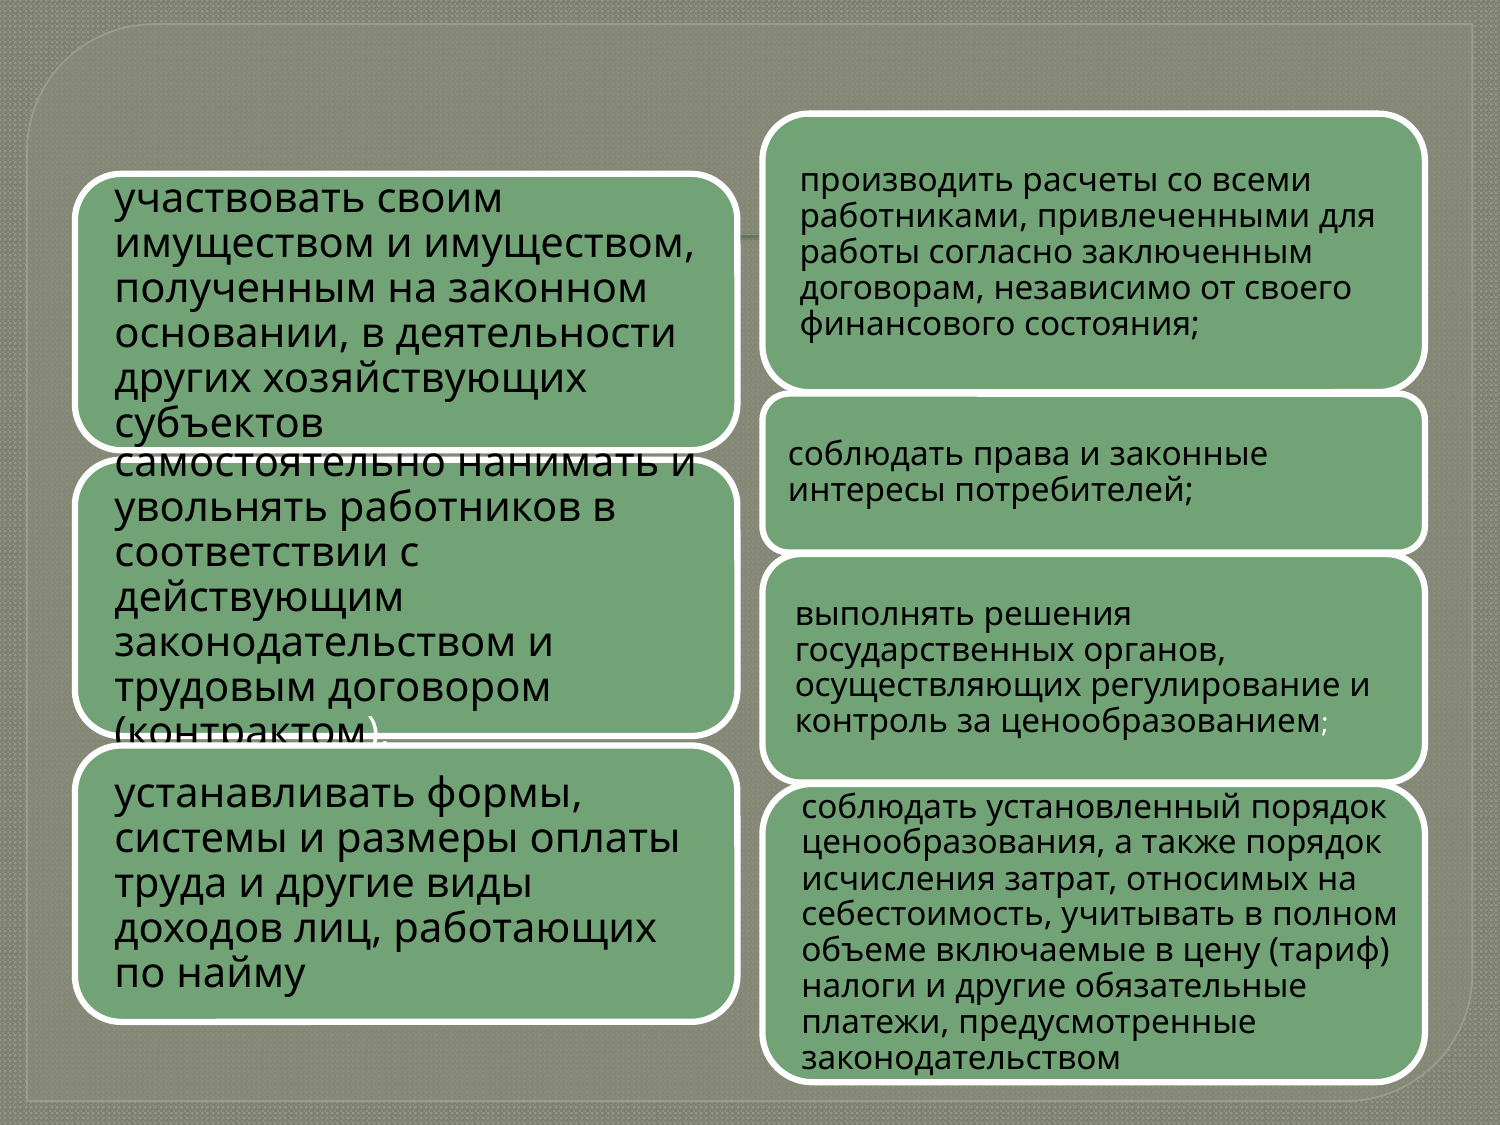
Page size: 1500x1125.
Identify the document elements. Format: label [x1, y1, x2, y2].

list [74, 113, 738, 1083]
list [762, 113, 1426, 1083]
